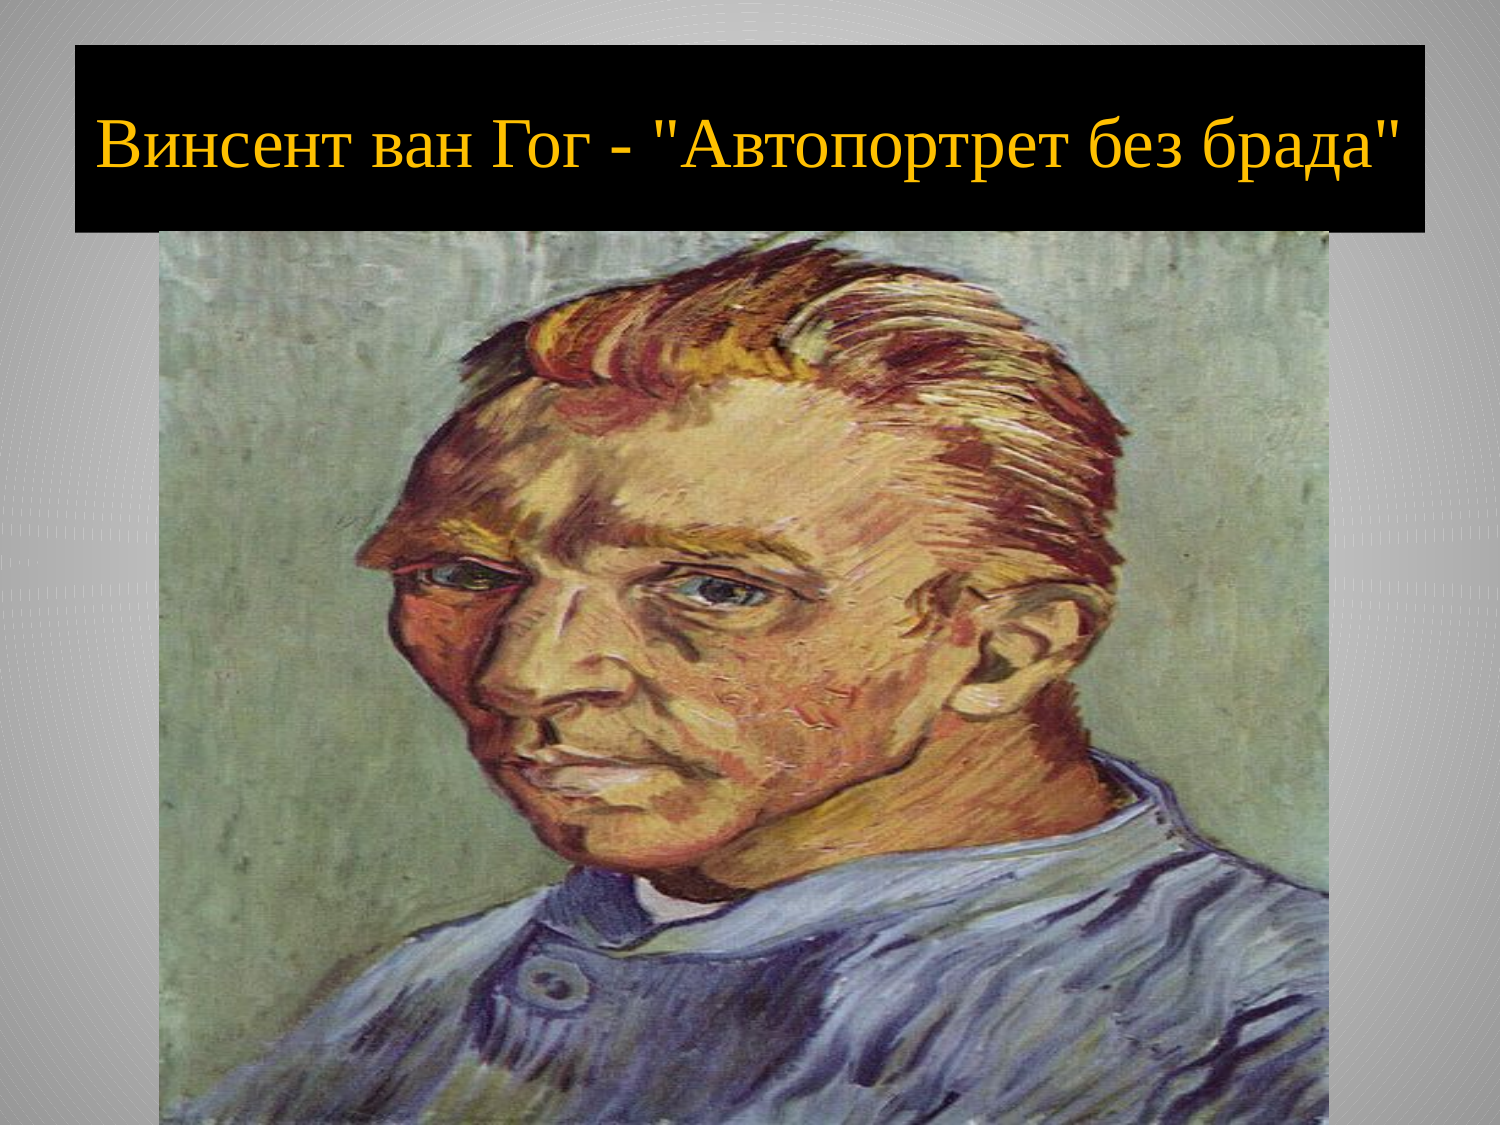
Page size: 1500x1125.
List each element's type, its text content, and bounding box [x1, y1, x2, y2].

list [159, 231, 1329, 1125]
title Винсент ван Гог - "Автопортрет без брада" [75, 45, 1425, 233]
